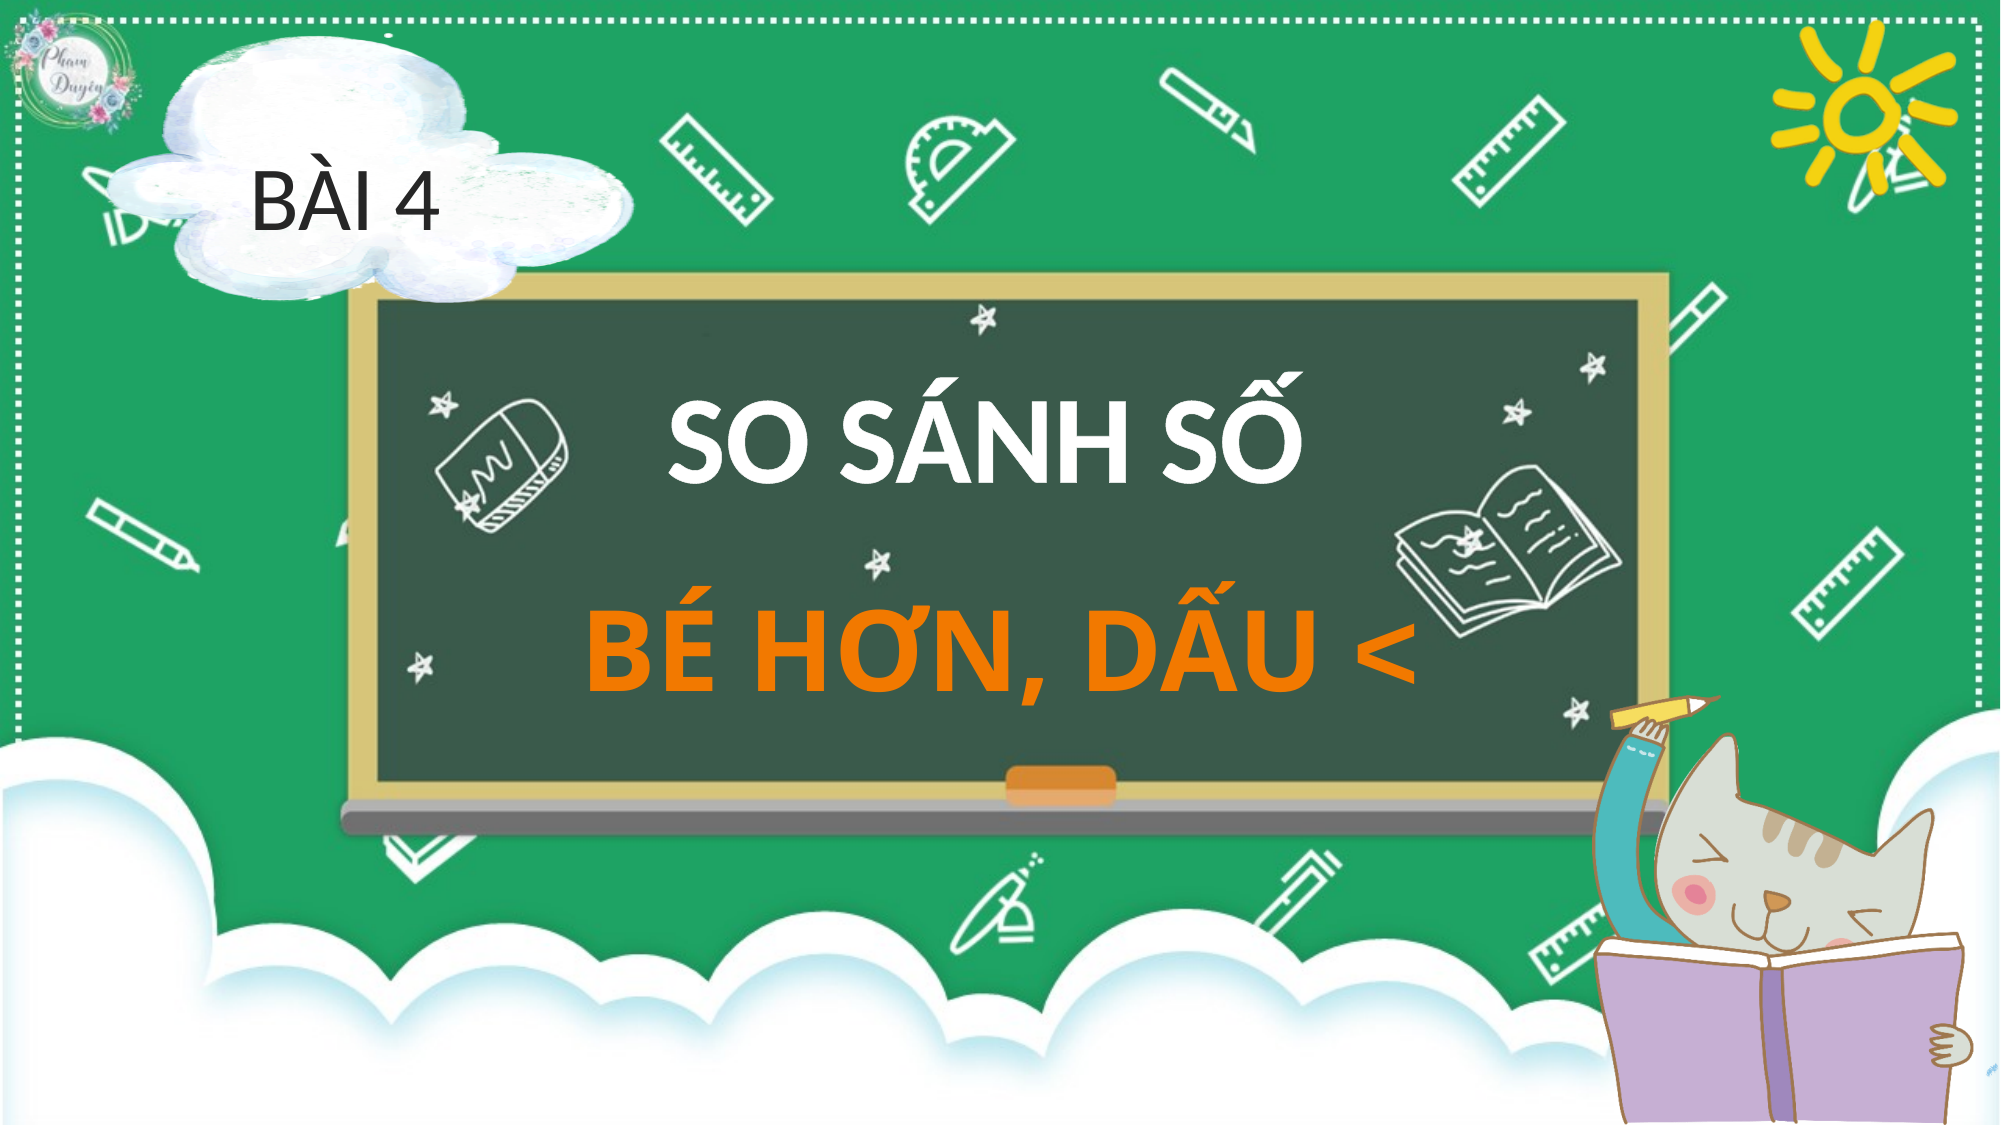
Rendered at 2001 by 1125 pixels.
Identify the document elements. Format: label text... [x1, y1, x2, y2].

text_box SO SÁNH SỐ [460, 367, 1511, 655]
text_box BÉ HƠN, DẤU < [474, 587, 1525, 723]
picture [0, 0, 2001, 1125]
text_box BÀI 4 [234, 131, 549, 256]
